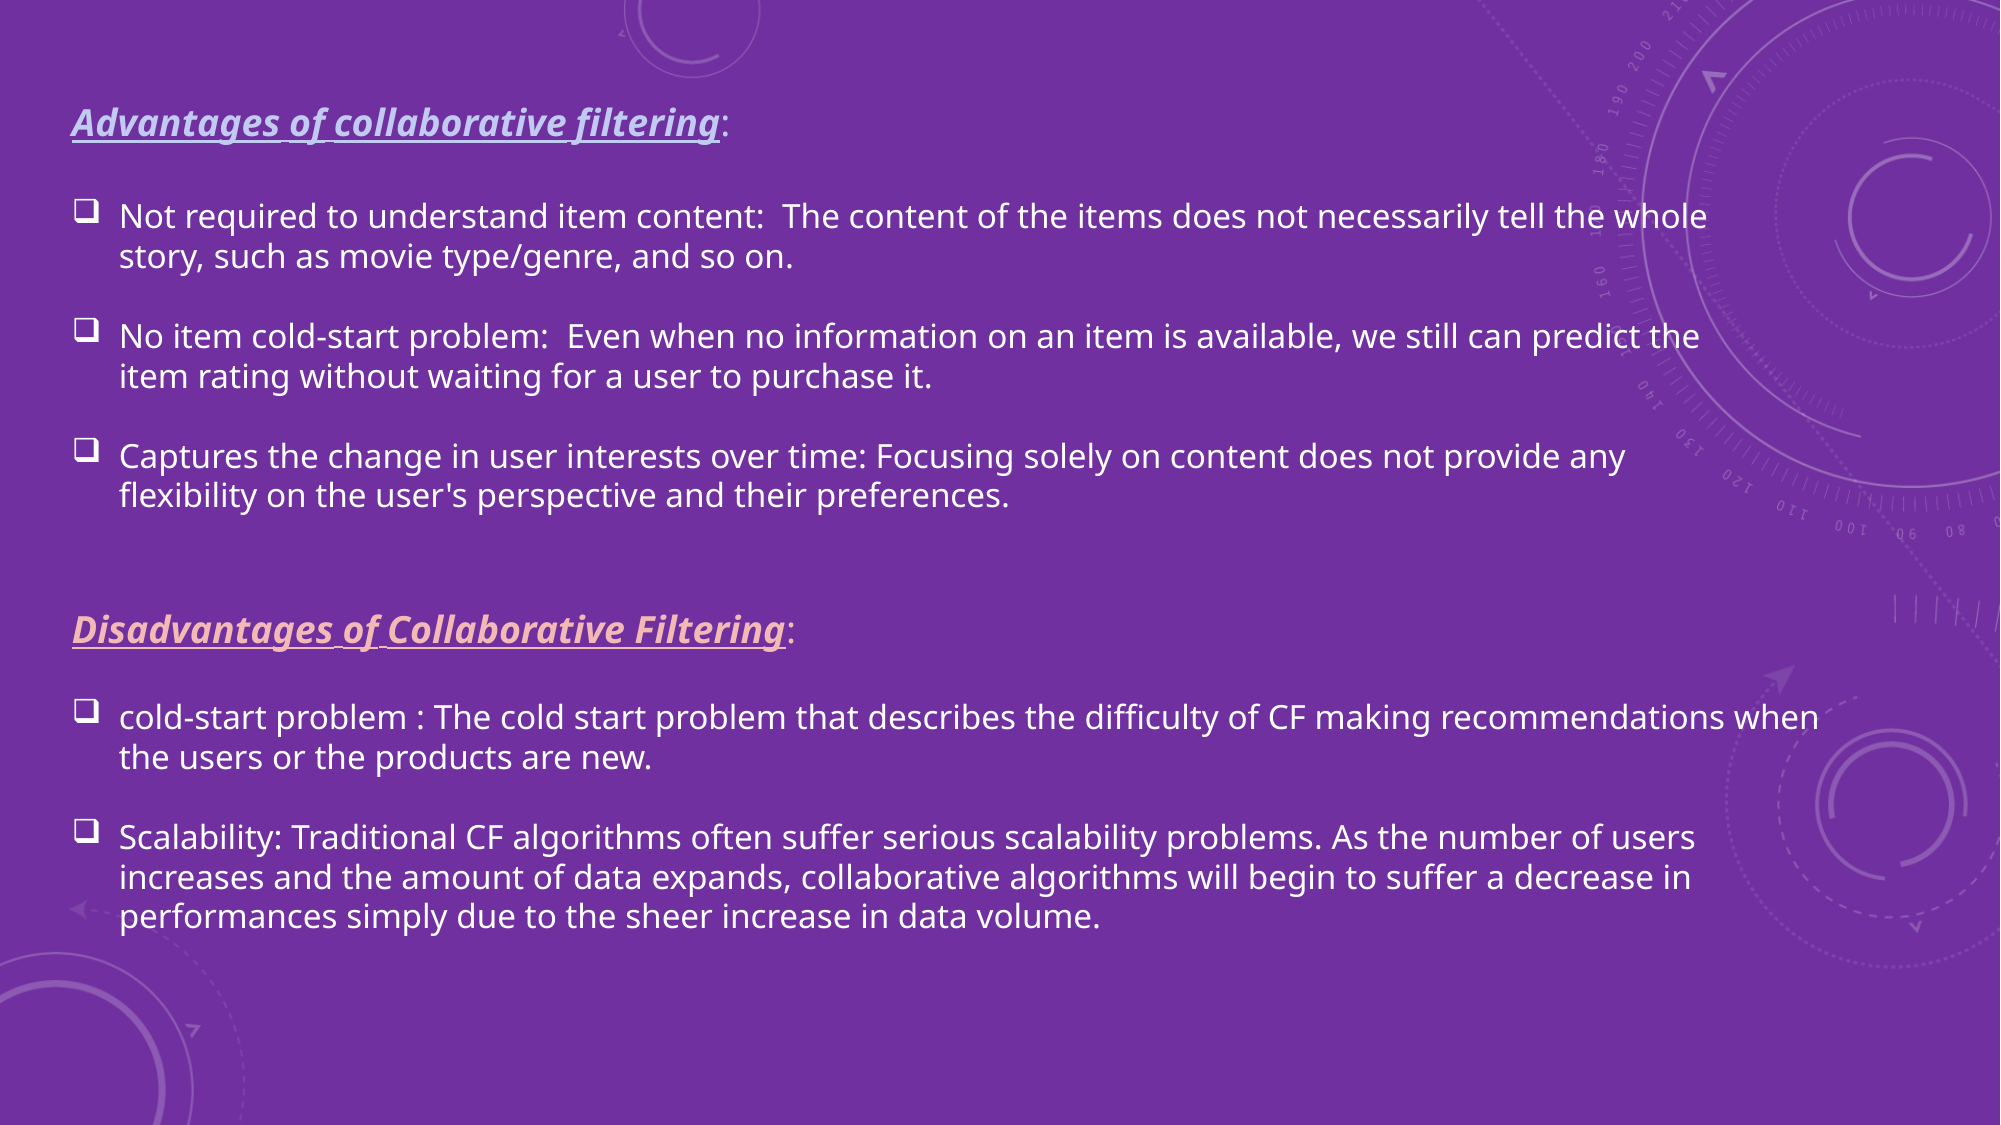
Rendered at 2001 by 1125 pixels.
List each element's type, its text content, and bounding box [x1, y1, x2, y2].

text_box Not required to understand item content: The content of the items does not necessarily tell the whole story, such as movie type/genre, and so on. No item cold-start problem: Even when no information on an item is available, we still can predict the item rating without waiting for a user to purchase it. Captures the change in user interests over time: Focusing solely on content does not provide any flexibility on the user's perspective and their preferences. [57, 187, 1791, 522]
picture [0, 0, 2000, 1125]
text_box Advantages of collaborative filtering: [57, 92, 1057, 152]
text_box Disadvantages of Collaborative Filtering: cold-start problem : The cold start problem that describes the difficulty of CF making recommendations when the users or the products are new. Scalability: Traditional CF algorithms often suffer serious scalability problems. As the number of users increases and the amount of data expands, collaborative algorithms will begin to suffer a decrease in performances simply due to the sheer increase in data volume. [57, 598, 1841, 988]
